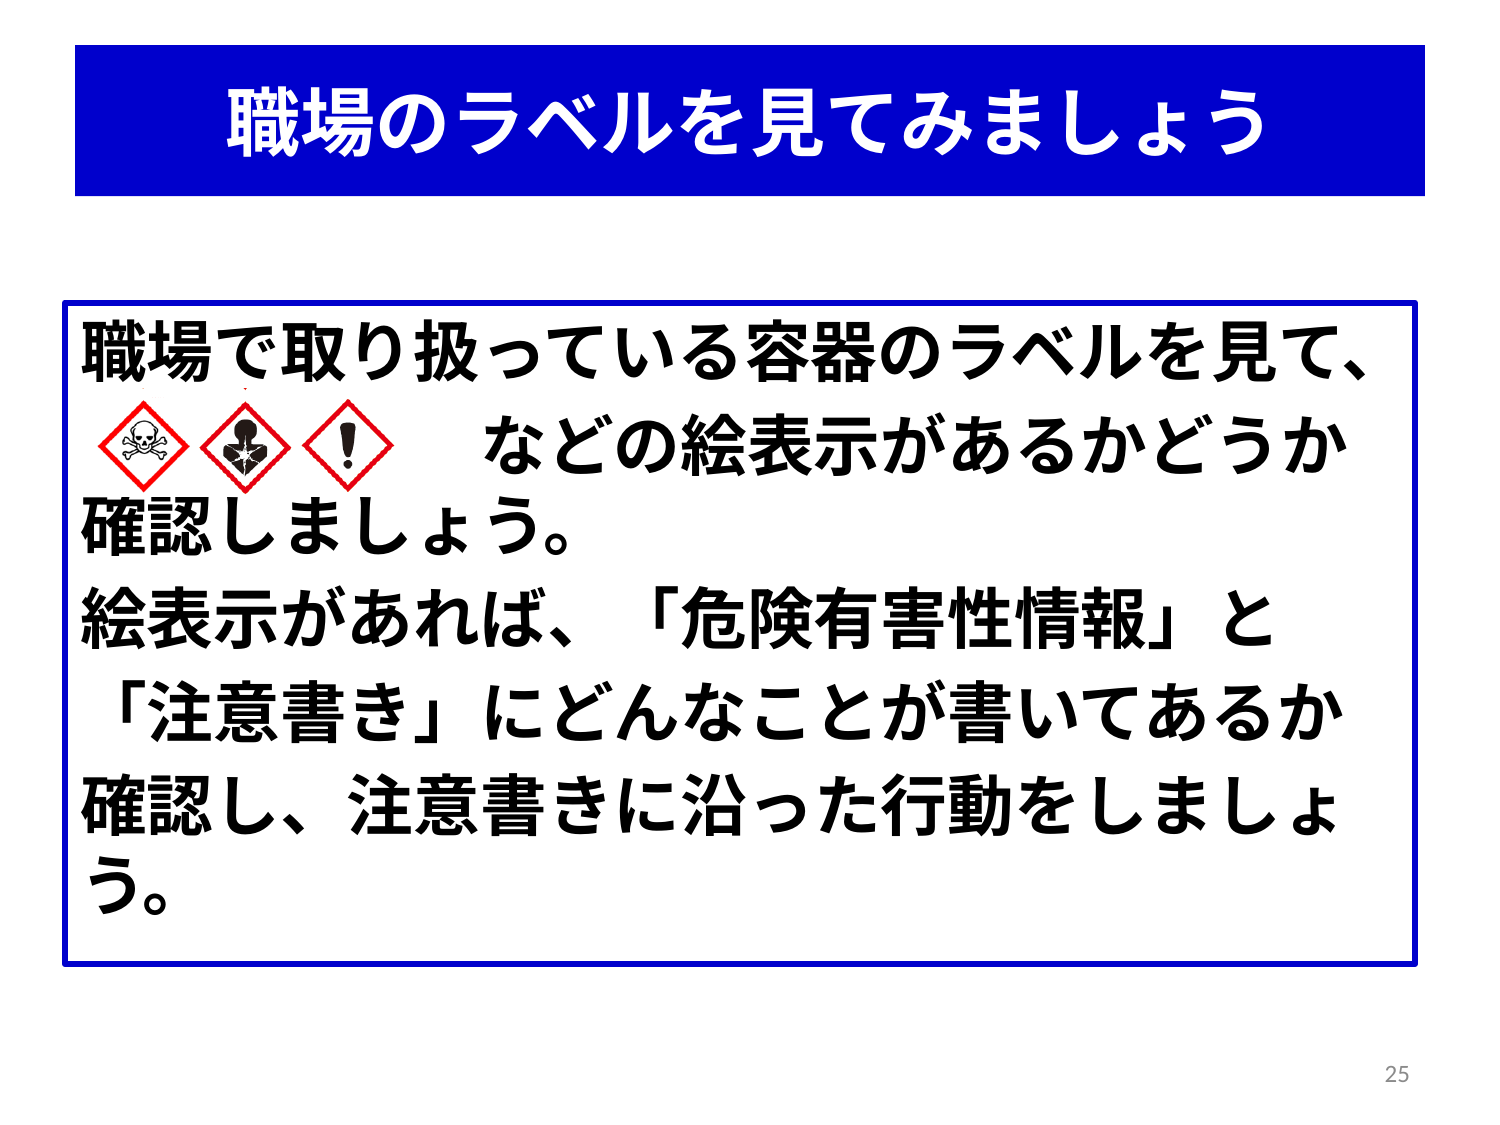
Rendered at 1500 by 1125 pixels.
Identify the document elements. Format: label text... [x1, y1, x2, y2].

list 職場で取り扱っている容器のラベルを見て、 などの絵表示があるかどうか確認しましょう。 絵表示があれば、「危険有害性情報」と 「注意書き」にどんなことが書いてあるか 確認し、注意書きに沿った行動をしましょう。 [64, 302, 1415, 965]
title 職場のラベルを見てみましょう [75, 45, 1425, 197]
picture [88, 388, 404, 497]
slide_number 25 [1074, 1042, 1425, 1103]
